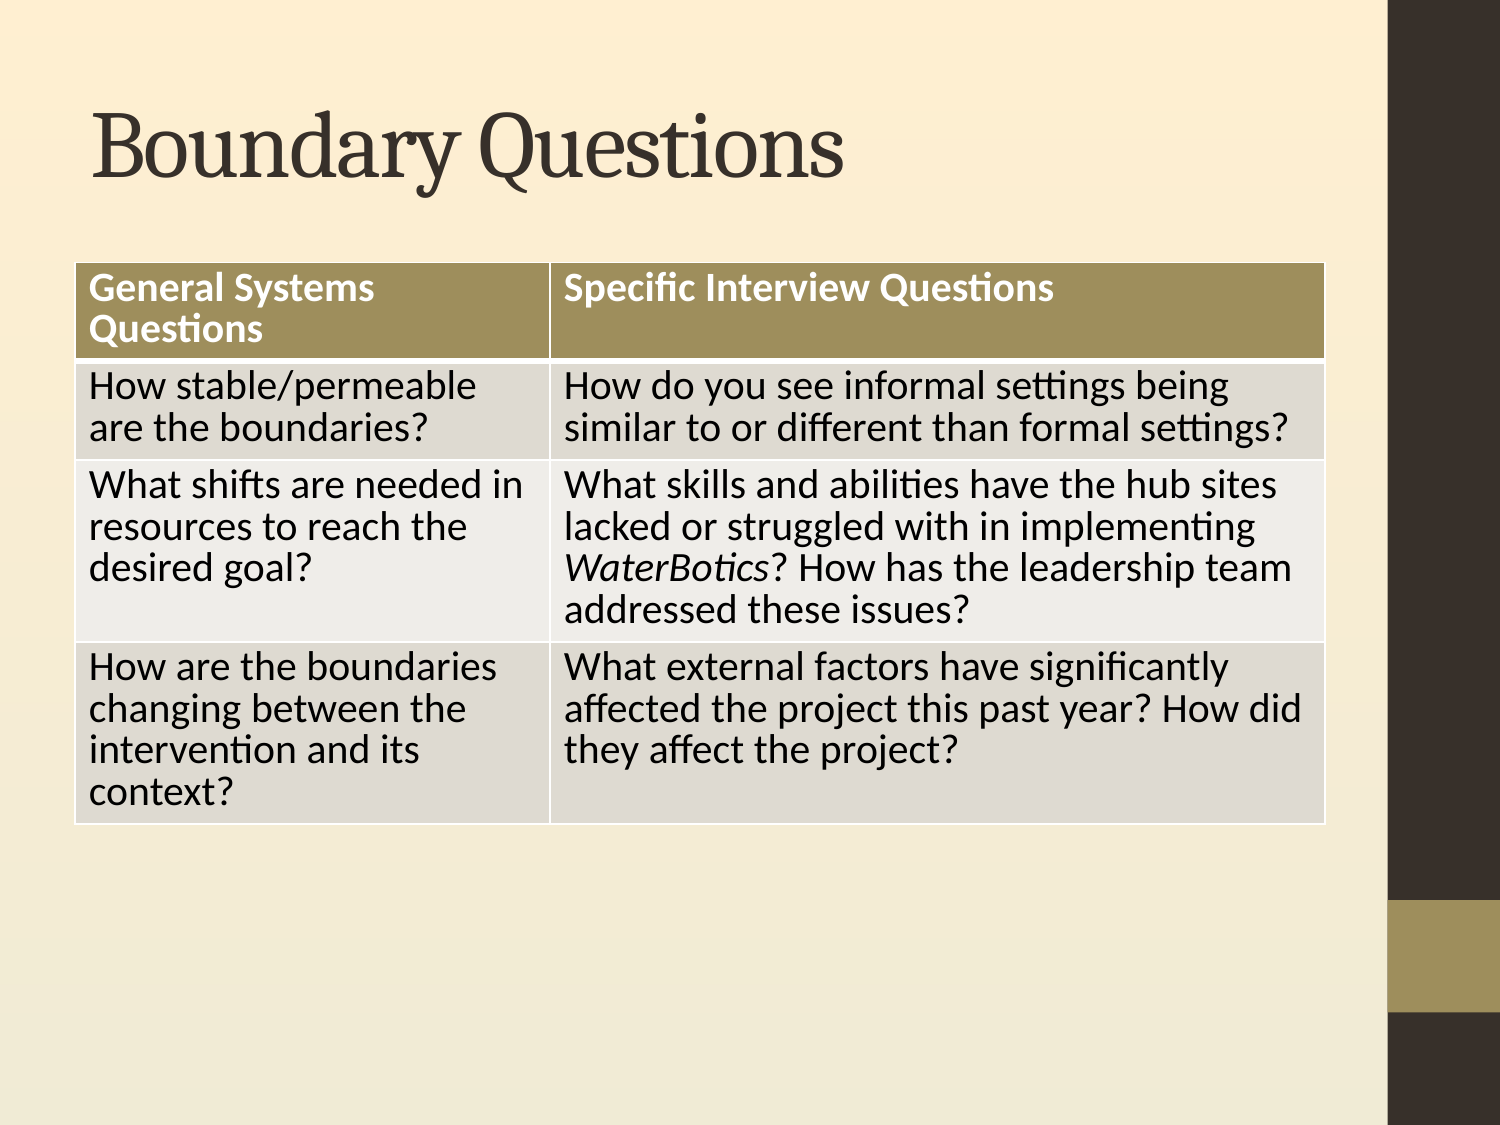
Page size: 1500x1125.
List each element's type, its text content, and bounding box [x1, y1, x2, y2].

table_cell What external factors have significantly affected the project this past year? How did they affect the project? [551, 643, 1324, 823]
table_cell How are the boundaries changing between the intervention and its context? [76, 643, 549, 823]
table_cell How do you see informal settings being similar to or different than formal settings? [551, 364, 1324, 459]
table_header Specific Interview Questions [551, 263, 1324, 358]
title Boundary Questions [75, 45, 1325, 233]
table_cell What shifts are needed in resources to reach the desired goal? [76, 461, 549, 641]
table_header General Systems Questions [76, 263, 549, 358]
table_cell How stable/permeable are the boundaries? [76, 364, 549, 459]
table_cell What skills and abilities have the hub sites lacked or struggled with in implementing WaterBotics? How has the leadership team addressed these issues? [551, 461, 1324, 641]
